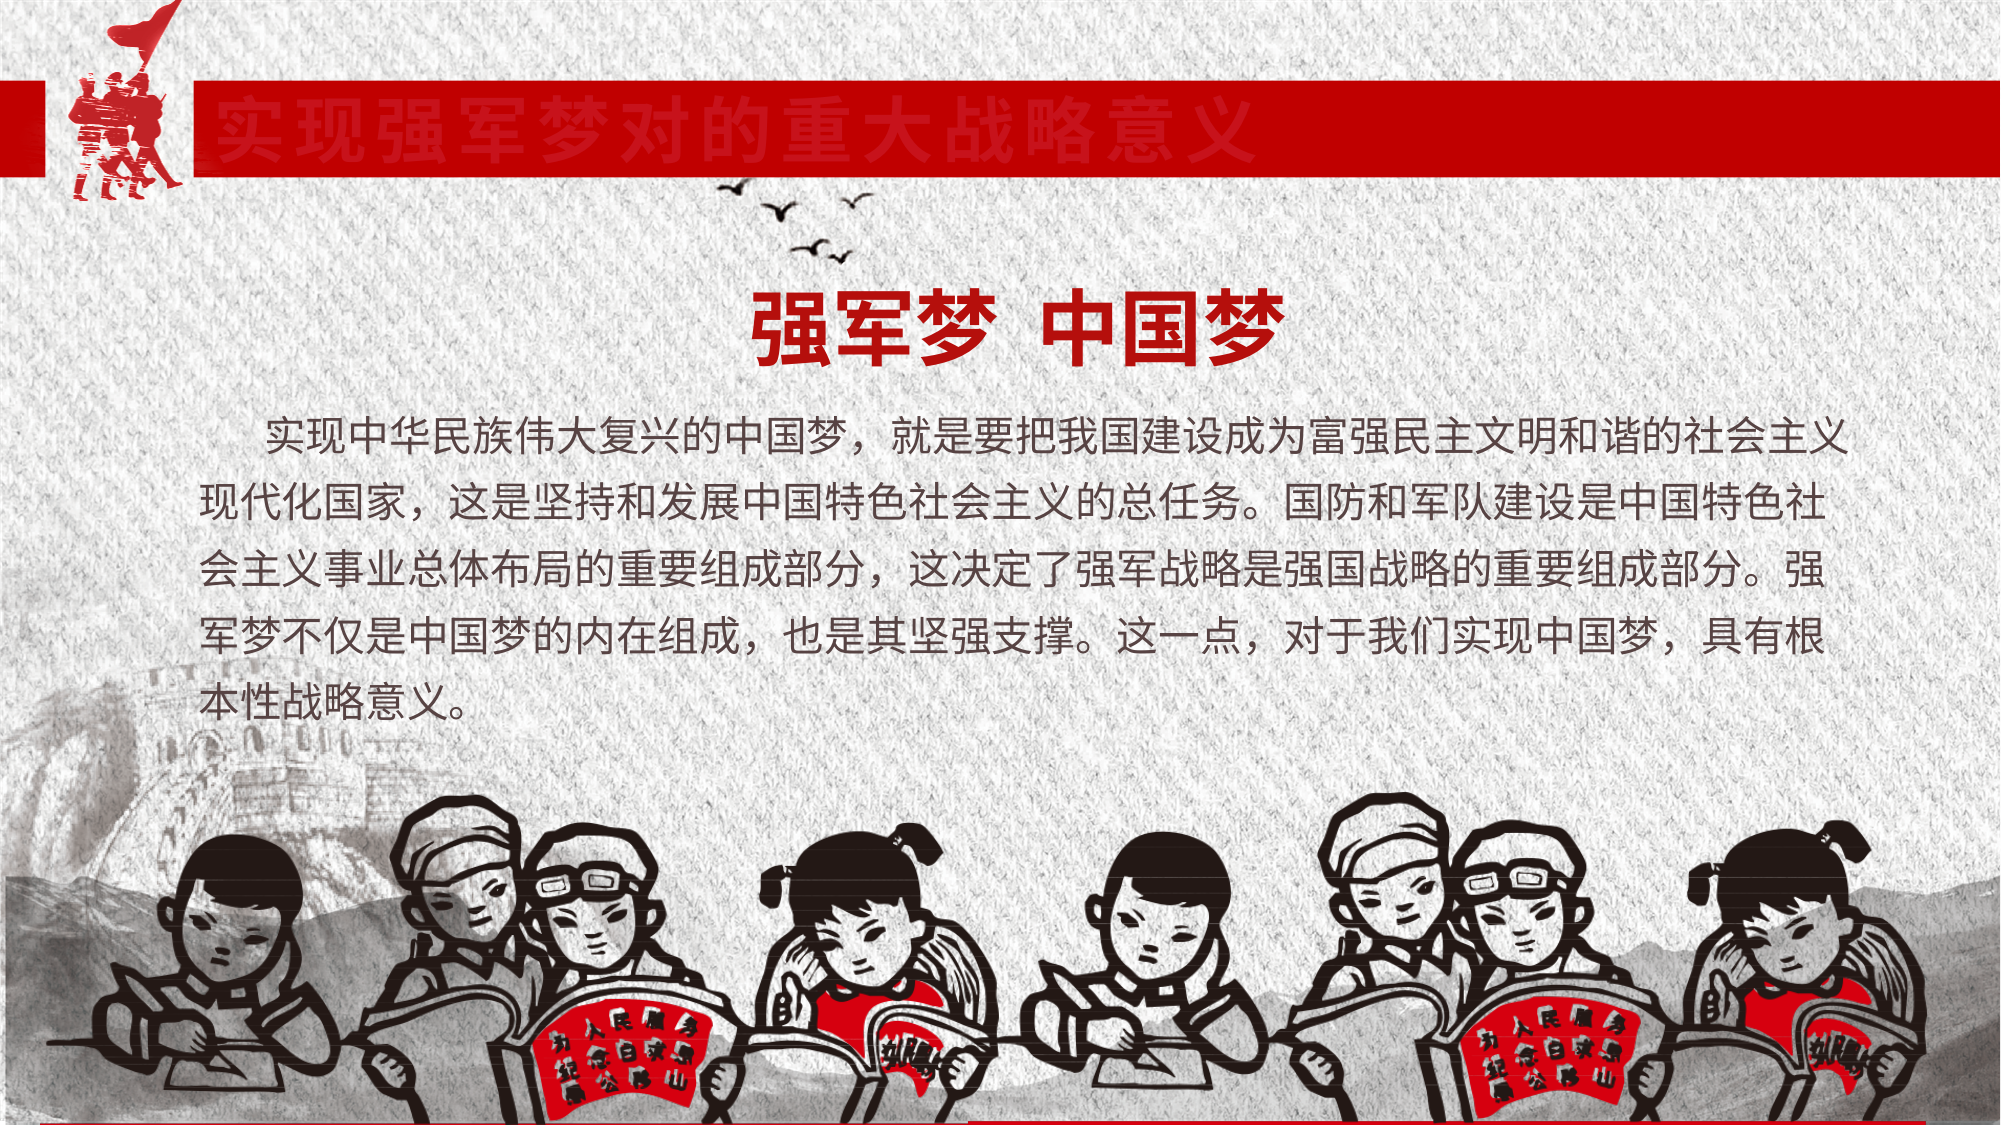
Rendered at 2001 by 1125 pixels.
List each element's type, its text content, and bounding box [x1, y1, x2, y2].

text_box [183, 218, 1872, 444]
picture [0, 0, 2001, 1125]
title 实现强军梦对的重大战略意义 [198, 86, 2000, 181]
